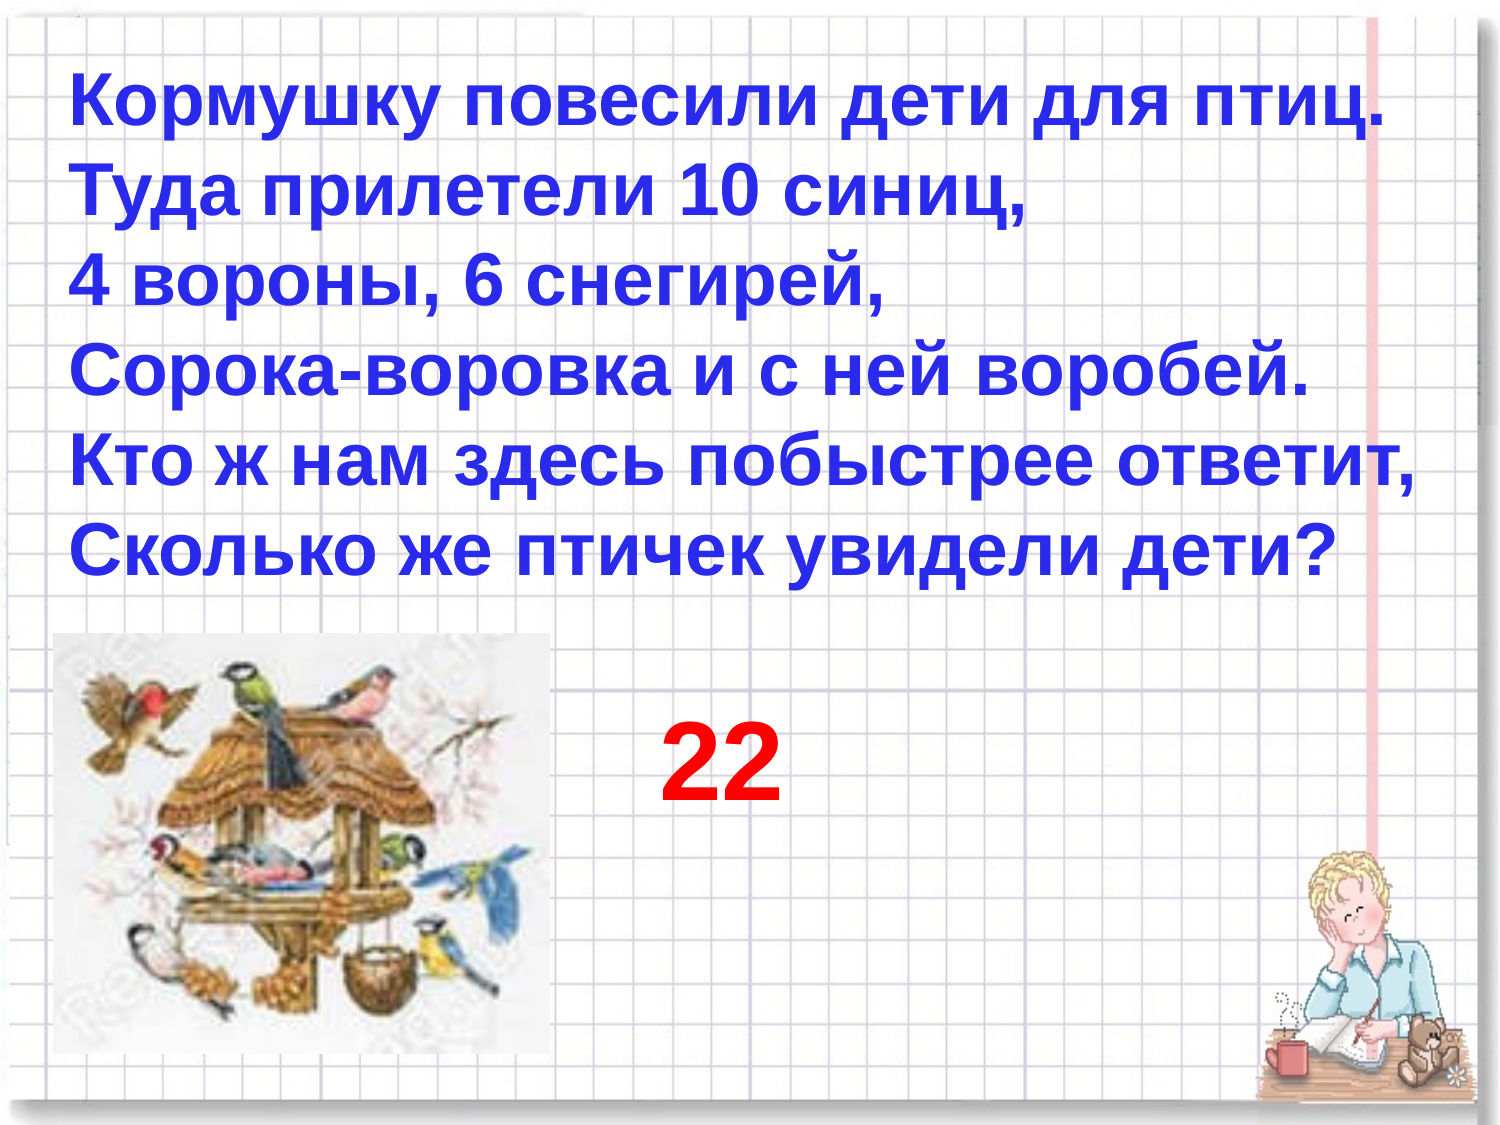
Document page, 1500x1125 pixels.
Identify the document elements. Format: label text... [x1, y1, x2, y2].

text_box 22 [644, 680, 800, 831]
picture [0, 0, 1500, 1125]
text_box Кормушку повесили дети для птиц. Туда прилетели 10 синиц, 4 вороны, 6 снегирей, Сорока-воровка и с ней воробей. Кто ж нам здесь побыстрее ответит, Сколько же птичек увидели дети? [53, 42, 1447, 598]
